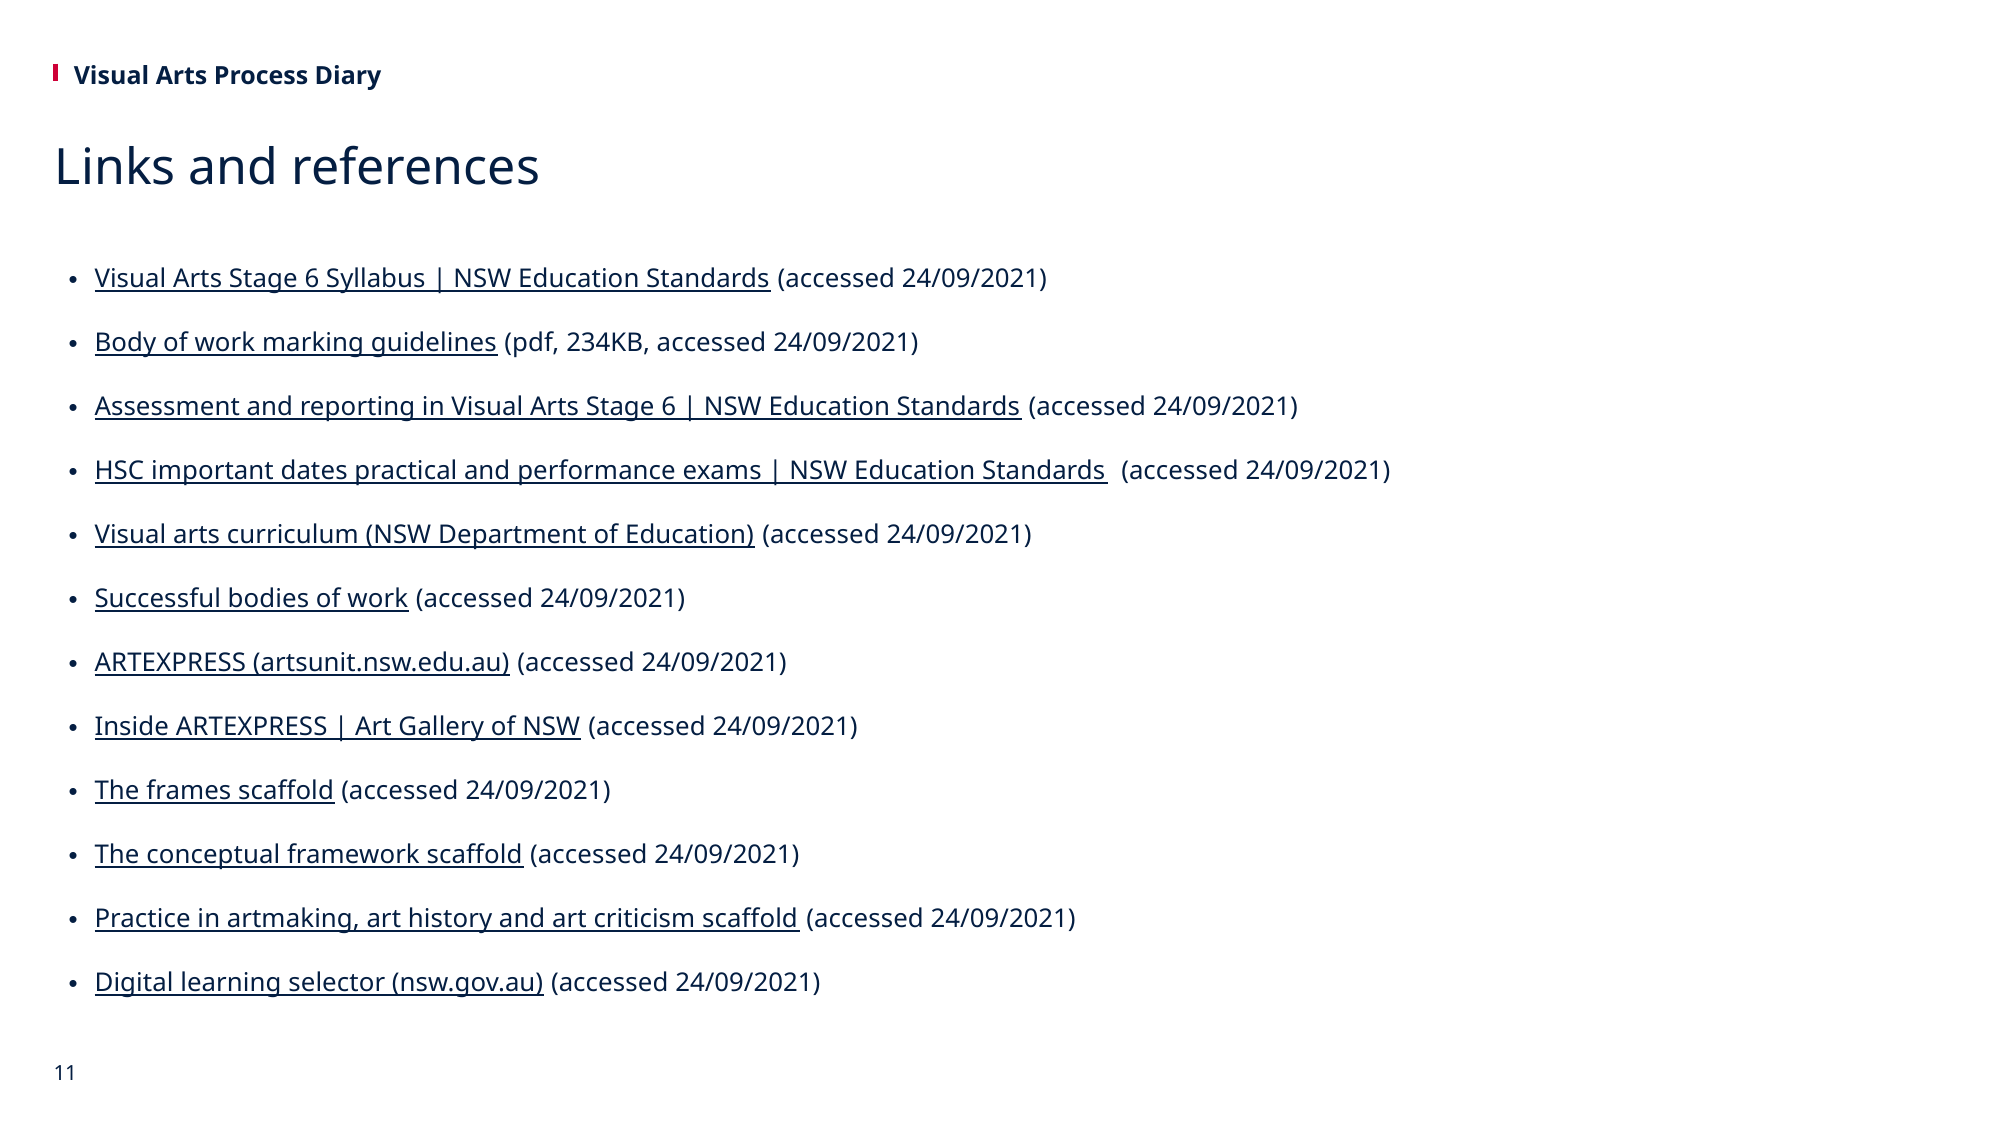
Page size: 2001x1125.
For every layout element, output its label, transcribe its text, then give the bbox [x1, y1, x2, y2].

footer 11 [53, 1028, 121, 1088]
title Links and references [54, 127, 1947, 210]
list Visual Arts Stage 6 Syllabus | NSW Education Standards (accessed 24/09/2021) Body of work marking guidelines (pdf, 234KB, accessed 24/09/2021) Assessment and reporting in Visual Arts Stage 6 | NSW Education Standards (accessed 24/09/2021) HSC important dates practical and performance exams | NSW Education Standards (accessed 24/09/2021) Visual arts curriculum (NSW Department of Education) (accessed 24/09/2021) Successful bodies of work (accessed 24/09/2021) ARTEXPRESS (artsunit.nsw.edu.au) (accessed 24/09/2021) Inside ARTEXPRESS | Art Gallery of NSW (accessed 24/09/2021) The frames scaffold (accessed 24/09/2021) The conceptual framework scaffold (accessed 24/09/2021) Practice in artmaking, art history and art criticism scaffold (accessed 24/09/2021) Digital learning selector (nsw.gov.au) (accessed 24/09/2021) [53, 236, 1947, 1016]
